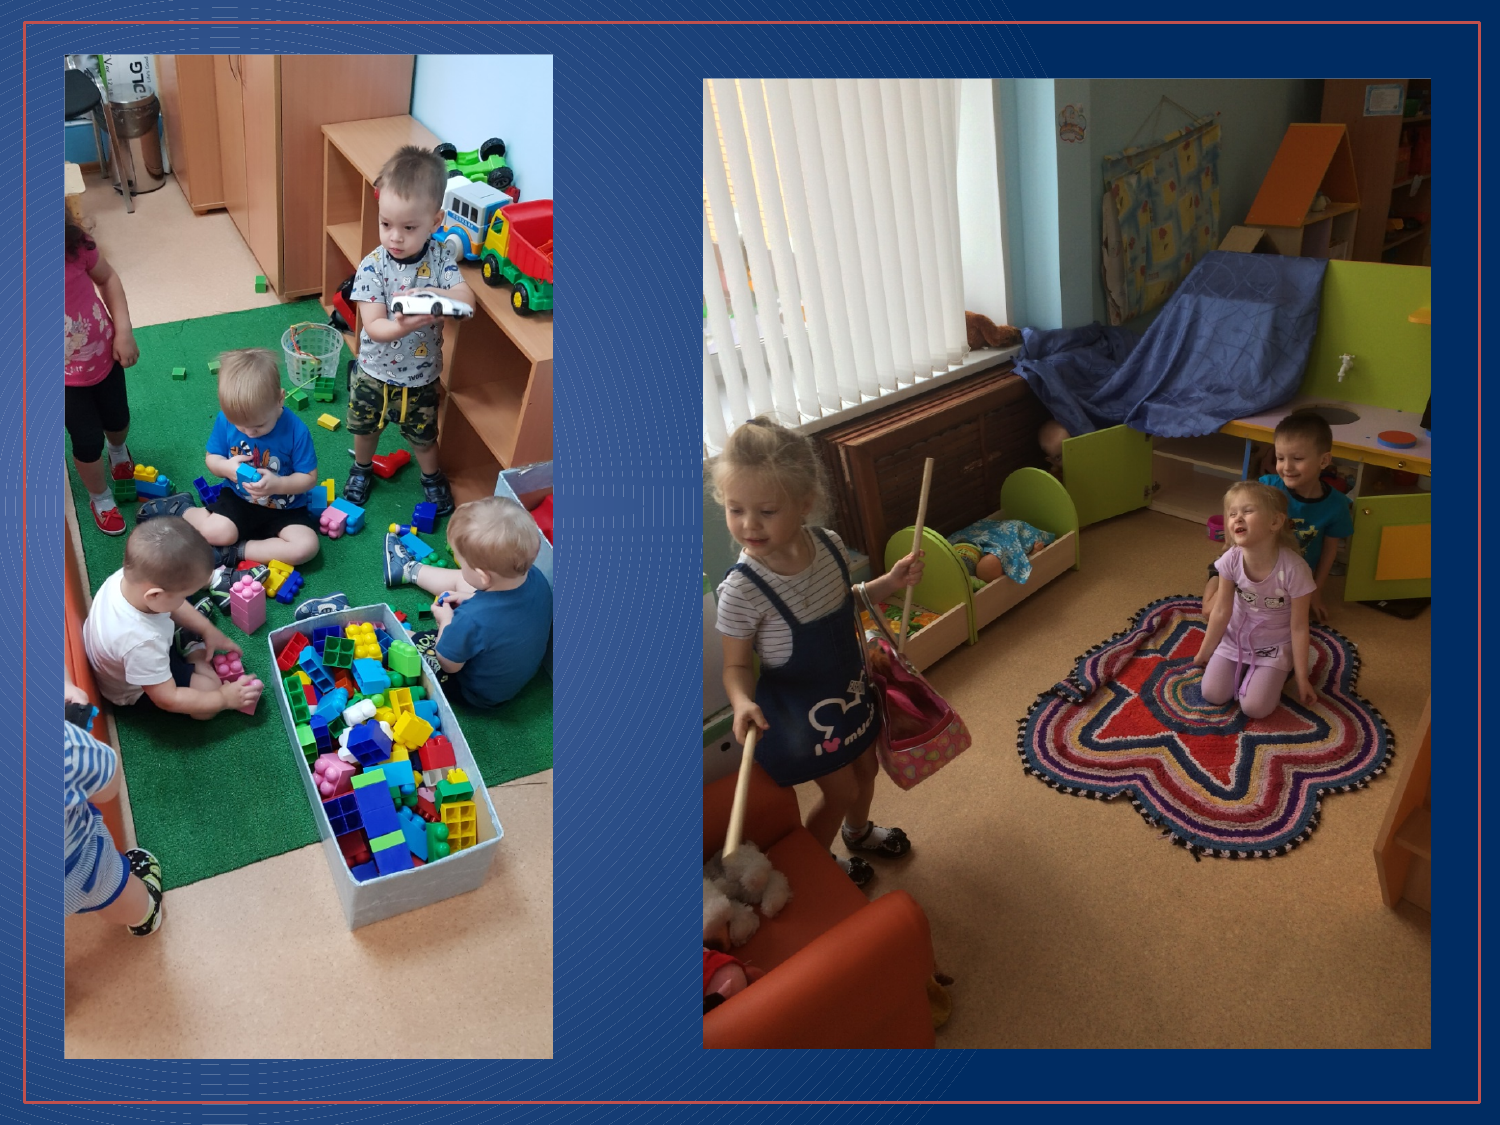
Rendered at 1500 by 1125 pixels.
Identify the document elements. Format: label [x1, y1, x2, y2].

picture [65, 56, 553, 312]
picture [65, 801, 553, 1059]
picture [581, 79, 1500, 1048]
list [0, 312, 574, 801]
